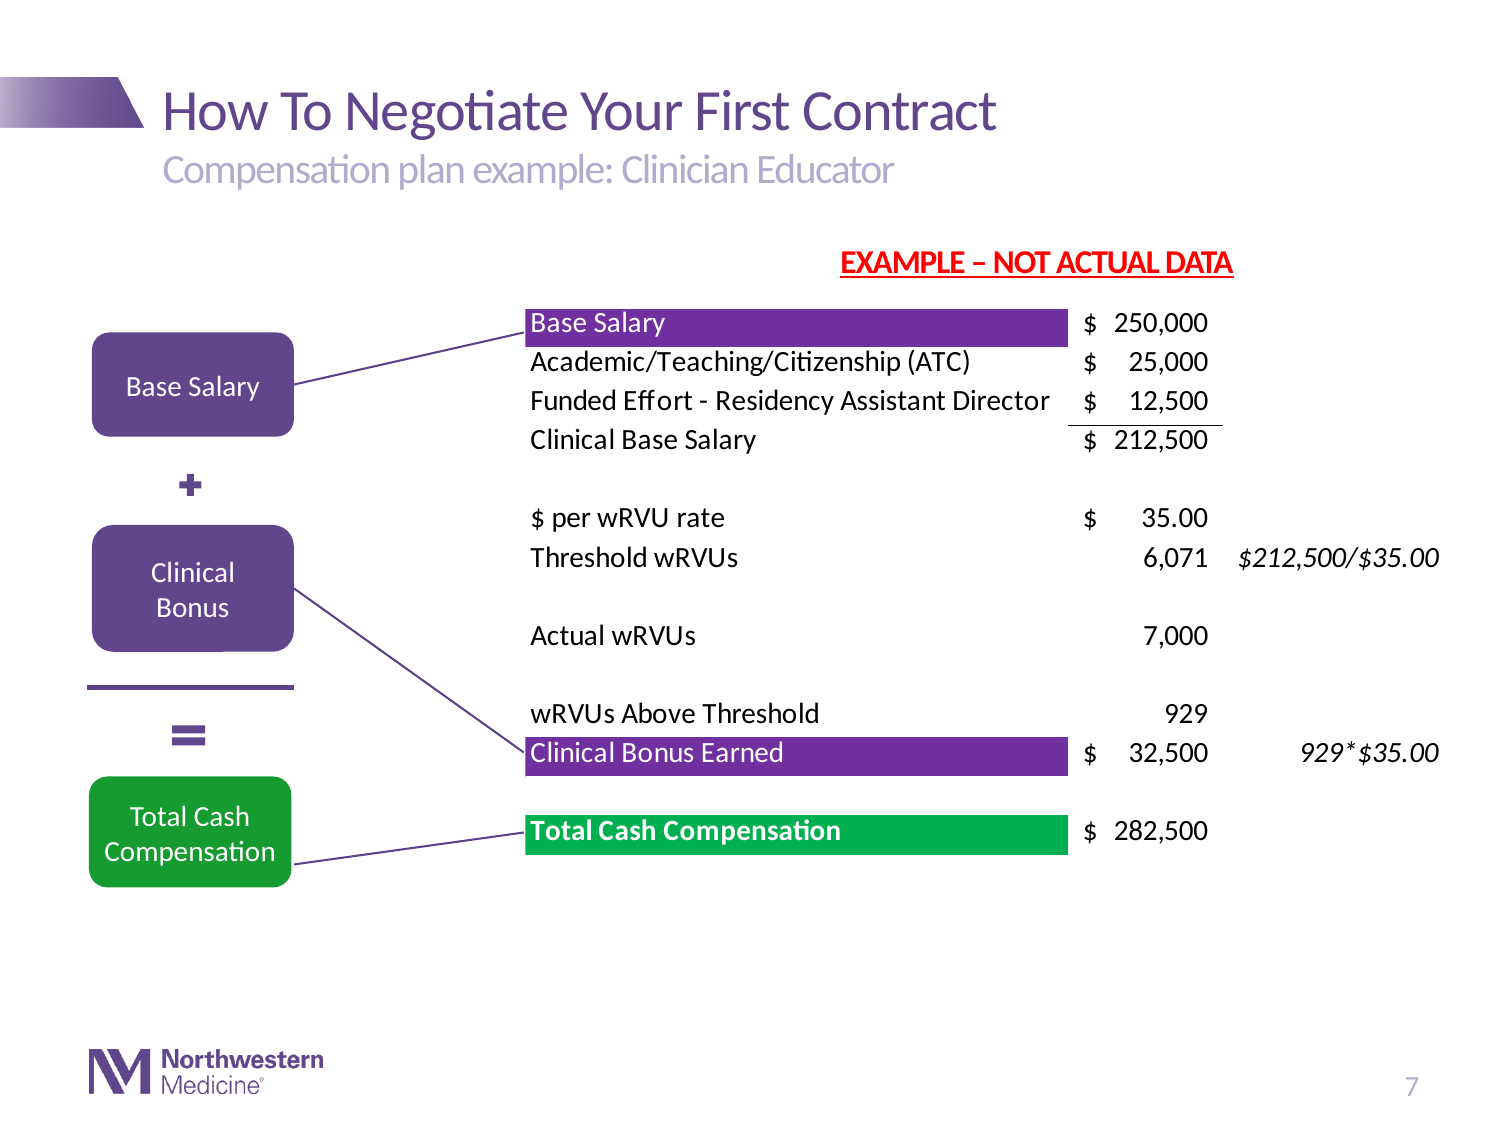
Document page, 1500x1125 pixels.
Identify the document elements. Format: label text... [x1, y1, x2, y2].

slide_number 7 [1362, 1063, 1420, 1102]
text_box Clinical Bonus [89, 522, 296, 654]
title How To Negotiate Your First Contract [162, 24, 1428, 149]
text_box [177, 472, 204, 498]
text_box EXAMPLE – NOT ACTUAL DATA [837, 244, 1237, 298]
picture [523, 307, 1451, 857]
text_box [170, 723, 207, 747]
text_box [293, 832, 524, 865]
text_box Total Cash Compensation [86, 774, 294, 890]
picture [89, 1049, 323, 1094]
picture [0, 77, 144, 128]
list Compensation plan example: Clinician Educator [162, 149, 1450, 225]
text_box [293, 332, 518, 385]
text_box Base Salary [89, 330, 297, 439]
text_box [293, 588, 518, 753]
